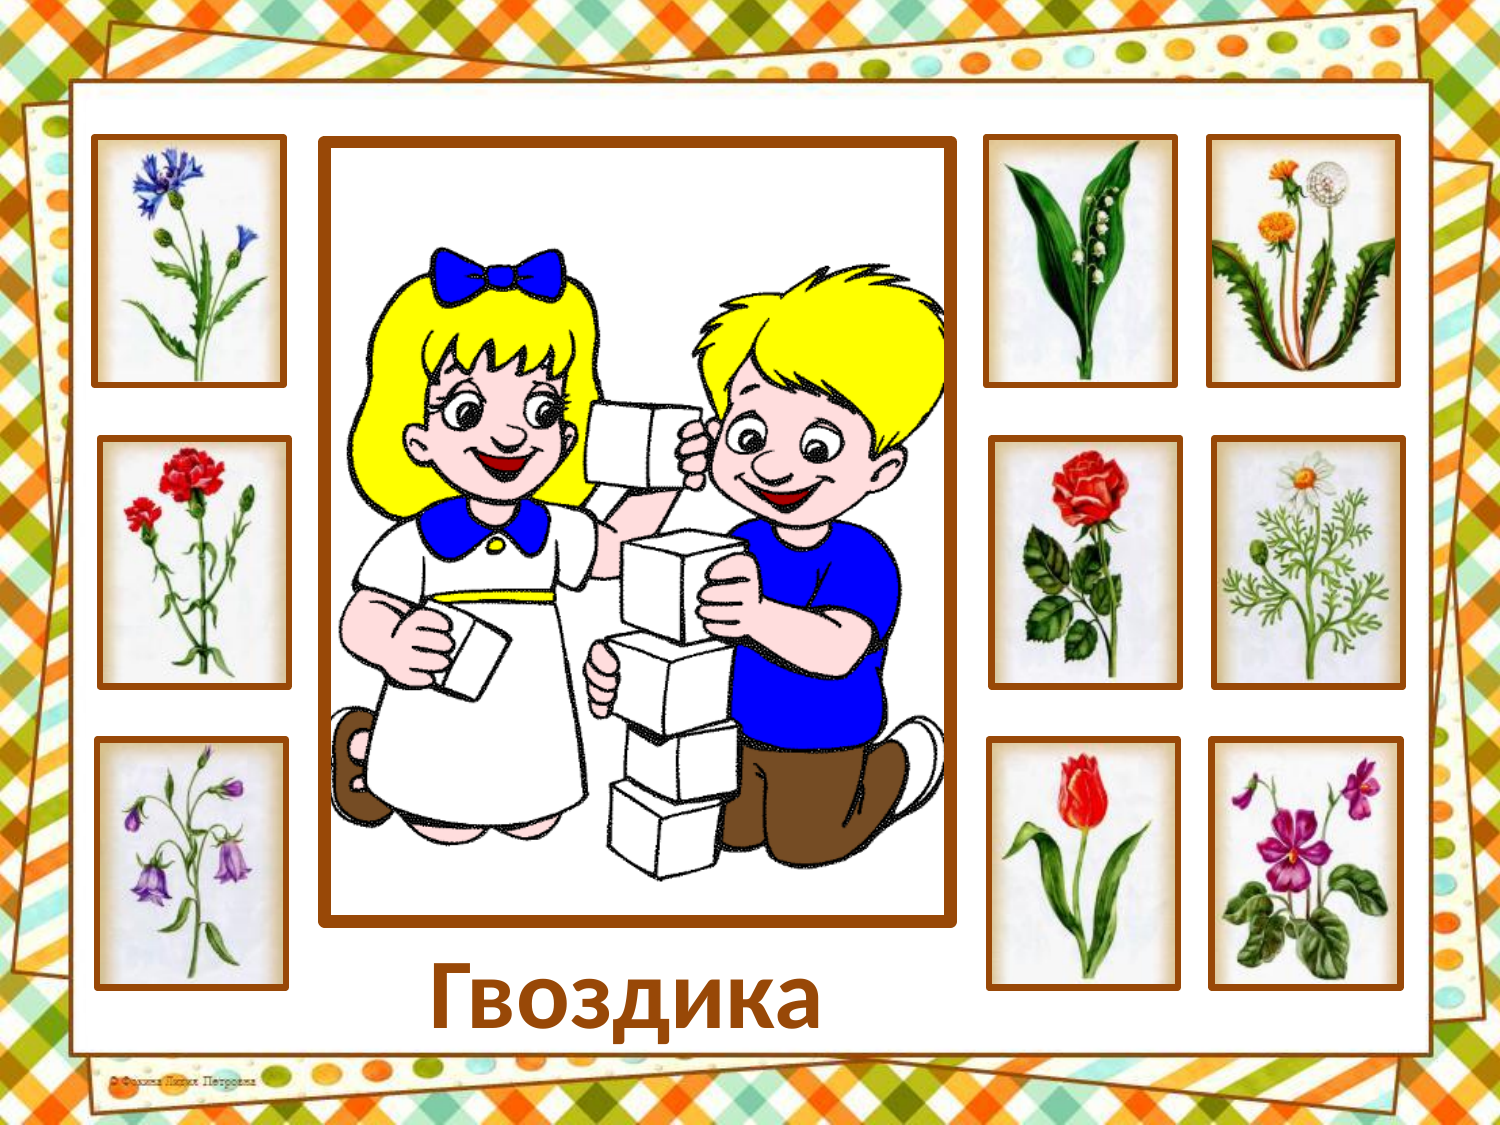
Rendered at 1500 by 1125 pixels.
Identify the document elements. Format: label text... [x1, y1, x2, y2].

text_box [984, 135, 1177, 387]
text_box [1207, 135, 1400, 387]
text_box [98, 436, 291, 688]
text_box Гвоздика [324, 921, 951, 1056]
text_box [92, 135, 286, 387]
text_box [987, 738, 1180, 990]
text_box [95, 738, 288, 990]
text_box [1209, 738, 1402, 990]
text_box [323, 140, 953, 923]
picture [0, 0, 1500, 1125]
text_box [1212, 436, 1405, 688]
text_box [989, 436, 1182, 688]
